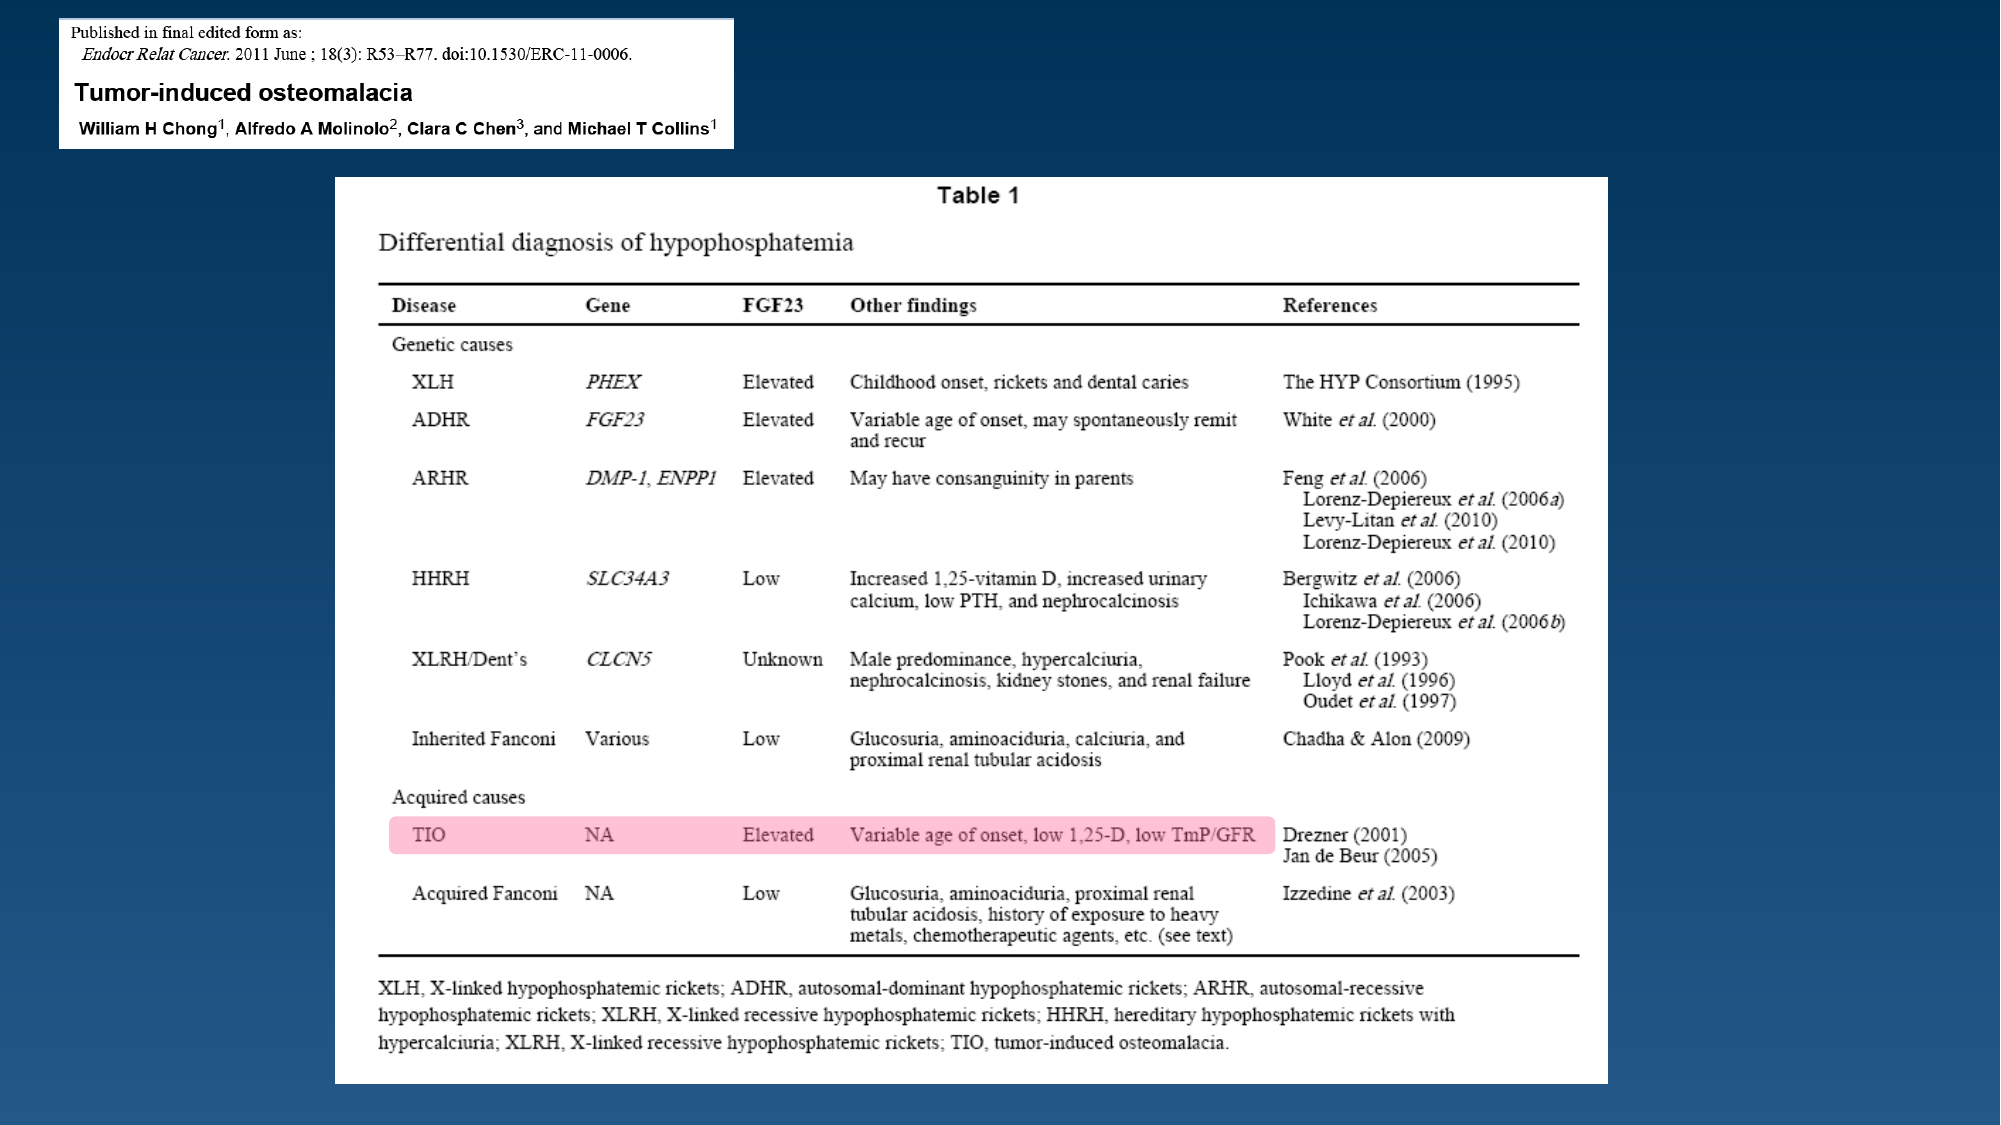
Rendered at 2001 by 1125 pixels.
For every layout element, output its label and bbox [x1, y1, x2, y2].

text_box [335, 177, 1608, 1084]
picture [59, 18, 734, 149]
